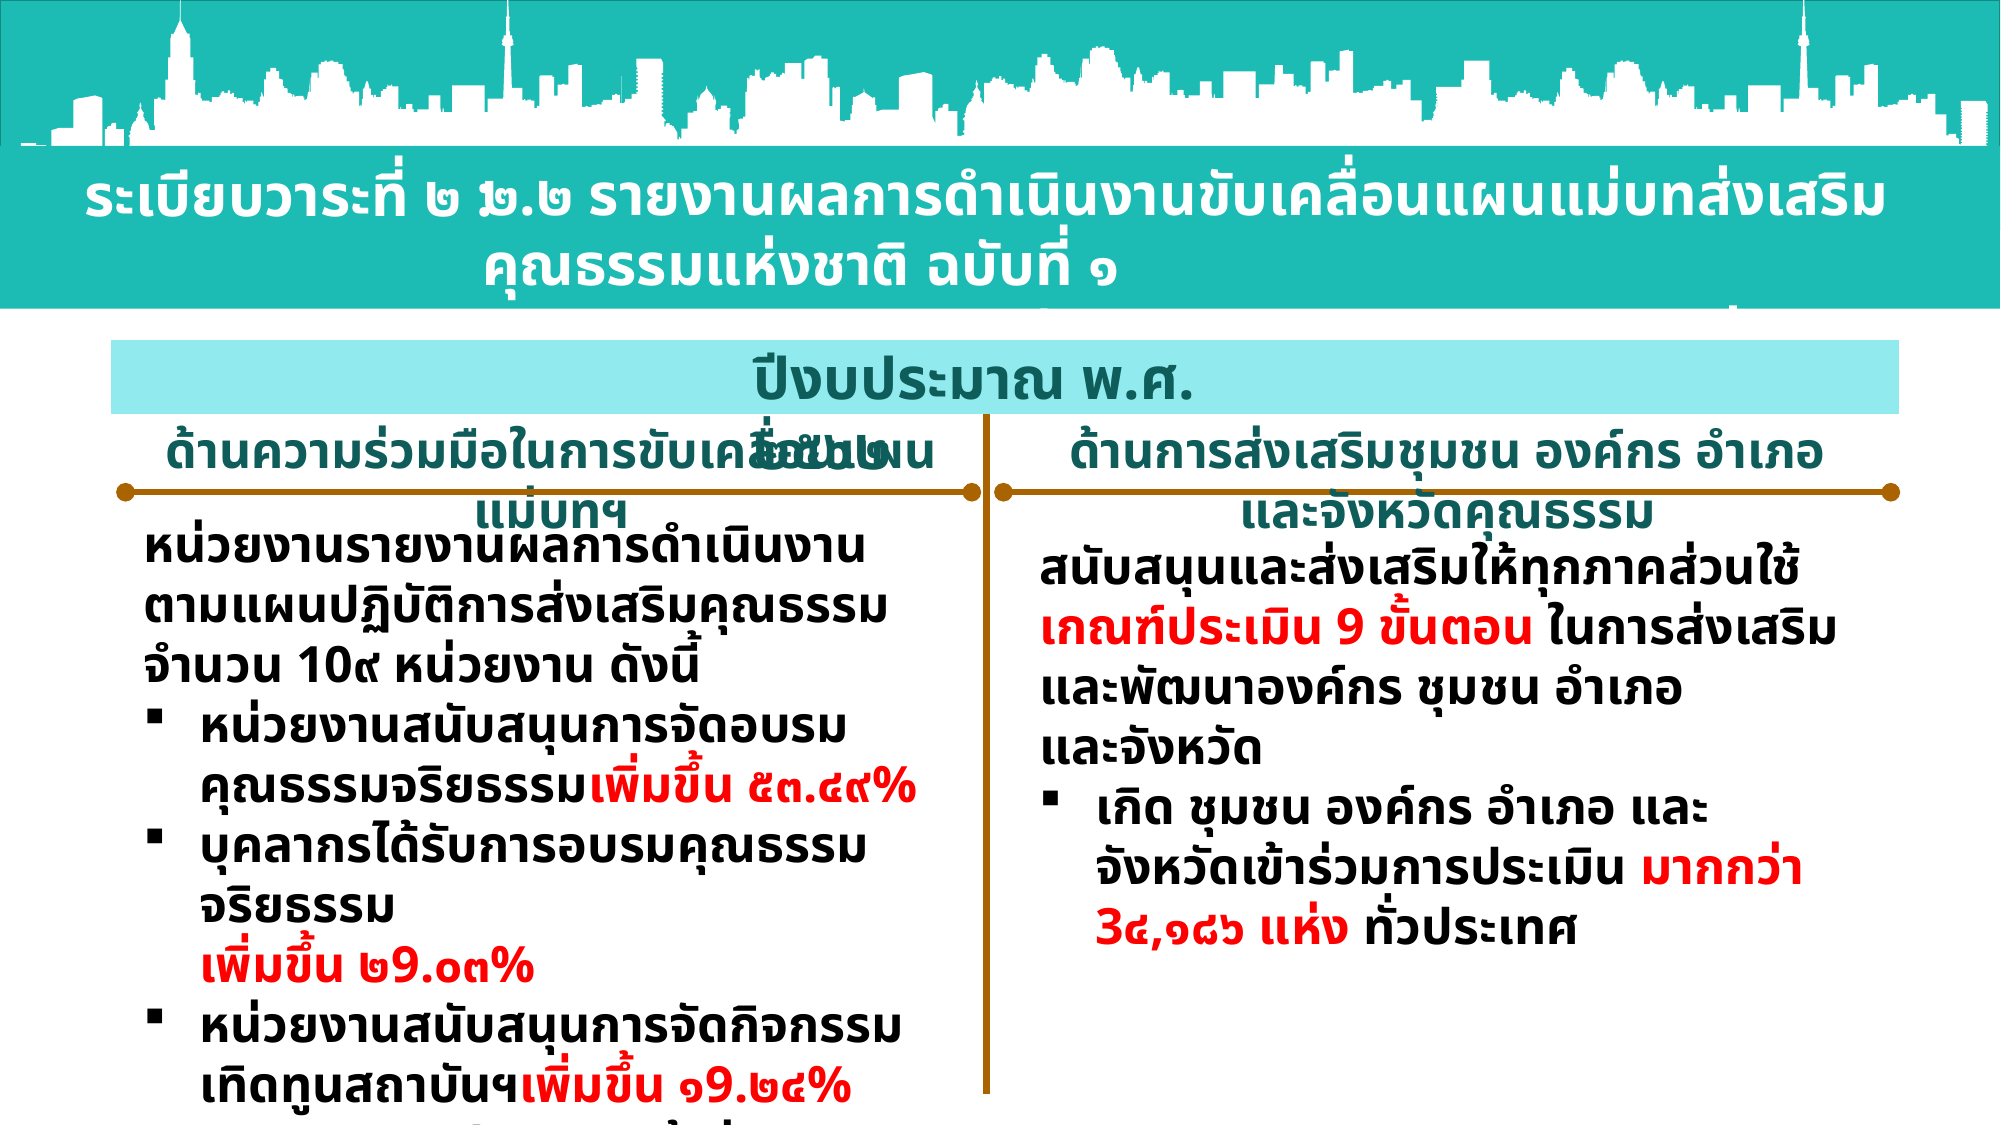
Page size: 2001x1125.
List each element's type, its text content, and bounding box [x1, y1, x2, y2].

text_box ด้านความร่วมมือในการขับเคลื่อนแผนแม่บทฯ [131, 495, 972, 547]
text_box หน่วยงานรายงานผลการดำเนินงานตามแผนปฏิบัติการส่งเสริมคุณธรรม จำนวน 10๙ หน่วยงาน ดังนี้ หน่วยงานสนับสนุนการจัดอบรมคุณธรรมจริยธรรมเพิ่มขึ้น ๕๓.๔๙% บุคลากรได้รับการอบรมคุณธรรมจริยธรรม เพิ่มขึ้น ๒9.๐๓% หน่วยงานสนับสนุนการจัดกิจกรรมเทิดทูนสถาบันฯเพิ่มขึ้น ๑9.๒๔% บุคลากรและประชาชนเข้าร่วมกิจกรรมเทิดทูนสถาบันฯเพิ่มขึ้น ๕๔.๙๔% [128, 505, 969, 1125]
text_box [112, 333, 1898, 420]
text_box ด้านการส่งเสริมชุมชน องค์กร อำเภอ และจังหวัดคุณธรรม [1027, 493, 1868, 547]
text_box ด้านความร่วมมือในการขับเคลื่อนแผนแม่บทฯ [131, 420, 972, 489]
text_box ระเบียบวาระที่ ๒ : [69, 151, 467, 236]
text_box ๒.๒ รายงานผลการดำเนินงานขับเคลื่อนแผนแม่บทส่งเสริมคุณธรรมแห่งชาติ ฉบับที่ ๑ (พ.ศ.๒๕๕๙-๒๕๖๔) ปีงบประมาณ ๒๕๖๐ - ๒๕๖๓ (ต่อ) [467, 150, 1950, 375]
text_box สนับสนุนและส่งเสริมให้ทุกภาคส่วนใช้ เกณฑ์ประเมิน 9 ขั้นตอน ในการส่งเสริมและพัฒนาองค์กร ชุมชน อำเภอ และจังหวัด เกิด ชุมชน องค์กร อำเภอ และจังหวัดเข้าร่วมการประเมิน มากกว่า 3๔,๑๘๖ แห่ง ทั่วประเทศ [1024, 526, 1865, 962]
text_box [0, 145, 2000, 310]
text_box ด้านการส่งเสริมชุมชน องค์กร อำเภอ และจังหวัดคุณธรรม [1027, 420, 1868, 492]
